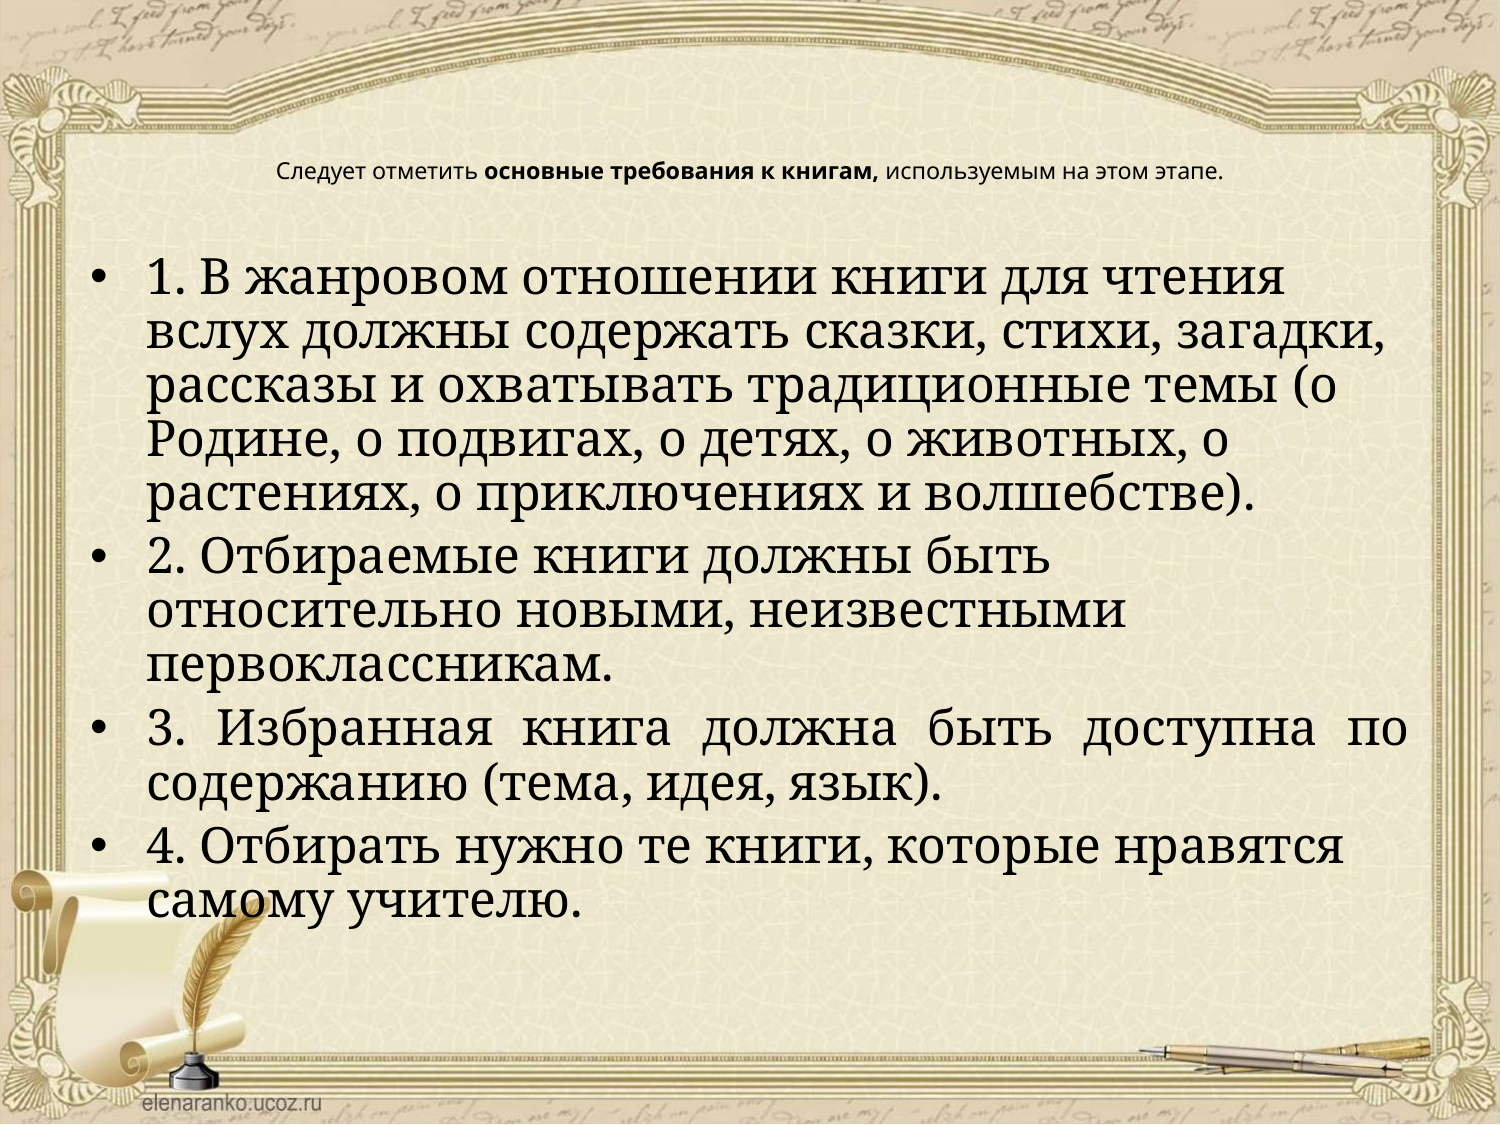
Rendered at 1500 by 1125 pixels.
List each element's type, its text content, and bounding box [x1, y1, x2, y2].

picture [0, 0, 1500, 1125]
title Следует отметить основные требования к книгам, используемым на этом этапе. [88, 148, 1412, 220]
list 1. В жанровом отношении книги для чтения вслух должны содержать сказки, стихи, загадки, рассказы и охватывать традиционные темы (о Родине, о подвигах, о детях, о животных, о растениях, о приключениях и волшебстве). 2. Отбираемые книги должны быть относительно новыми, неизвестными первоклассникам. 3. Избранная книга должна быть доступна по содержанию (тема, идея, язык). 4. Отбирать нужно те книги, которые нравятся самому учителю. [75, 243, 1425, 1083]
